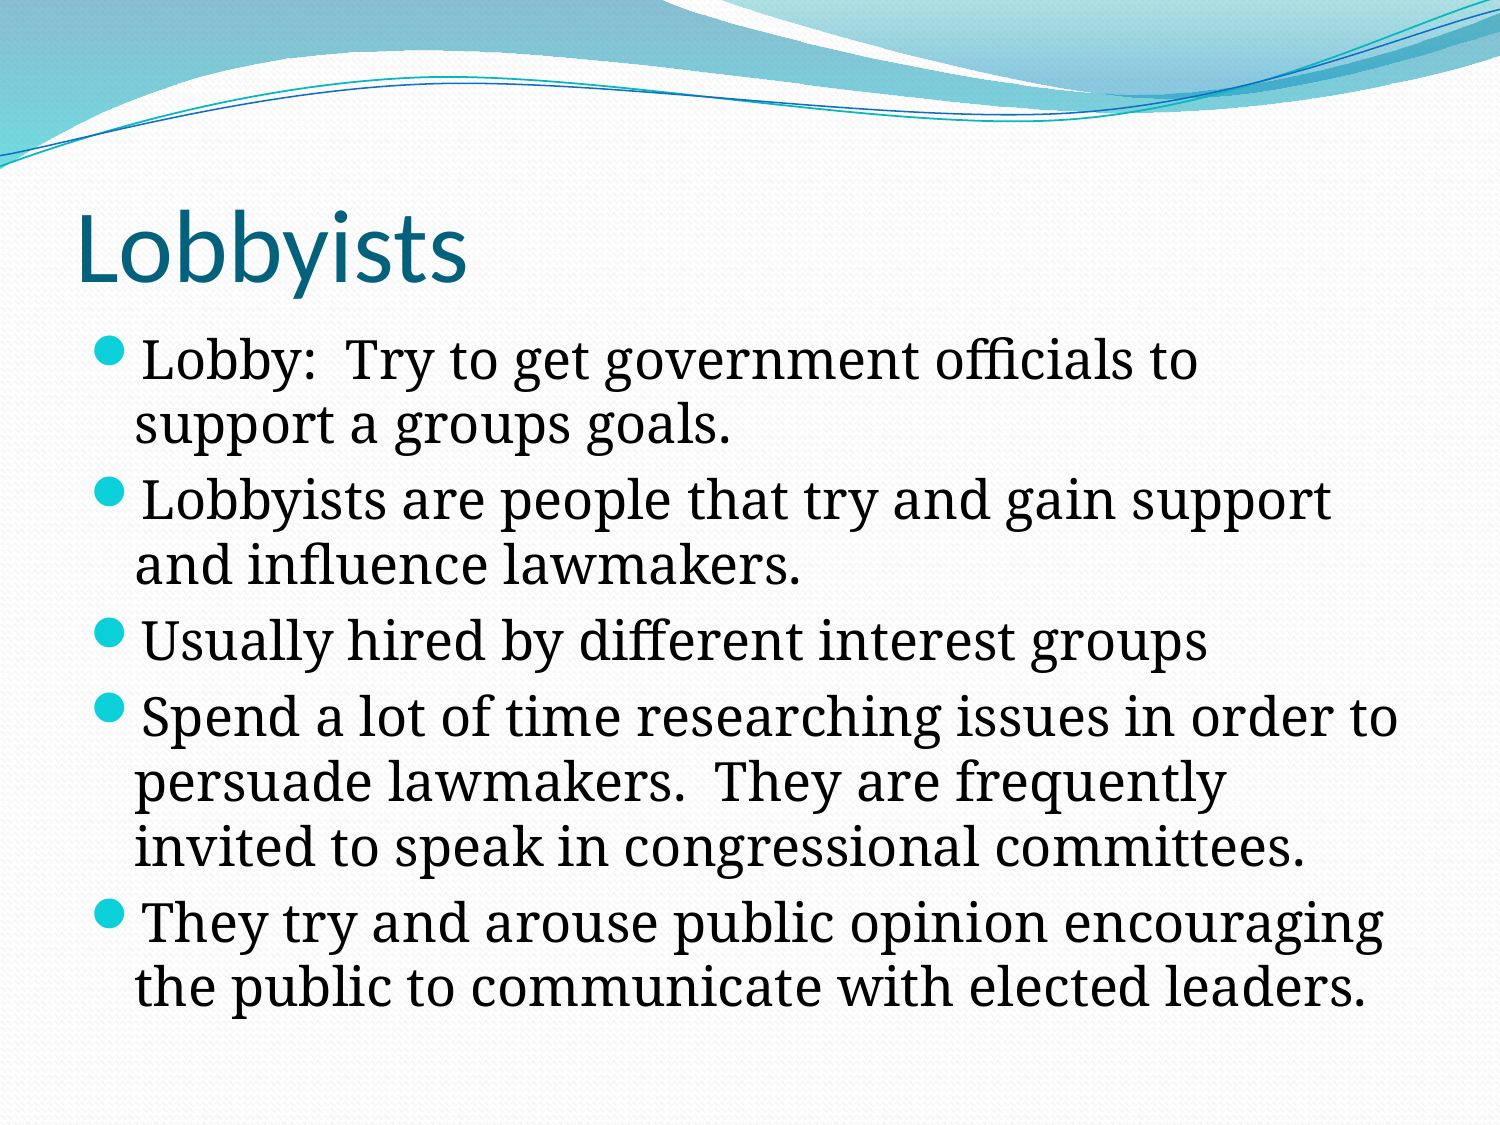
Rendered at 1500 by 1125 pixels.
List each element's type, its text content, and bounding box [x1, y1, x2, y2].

title Lobbyists [74, 115, 1426, 304]
list Lobby: Try to get government officials to support a groups goals. Lobbyists are people that try and gain support and influence lawmakers. Usually hired by different interest groups Spend a lot of time researching issues in order to persuade lawmakers. They are frequently invited to speak in congressional committees. They try and arouse public opinion encouraging the public to communicate with elected leaders. [74, 317, 1426, 1038]
